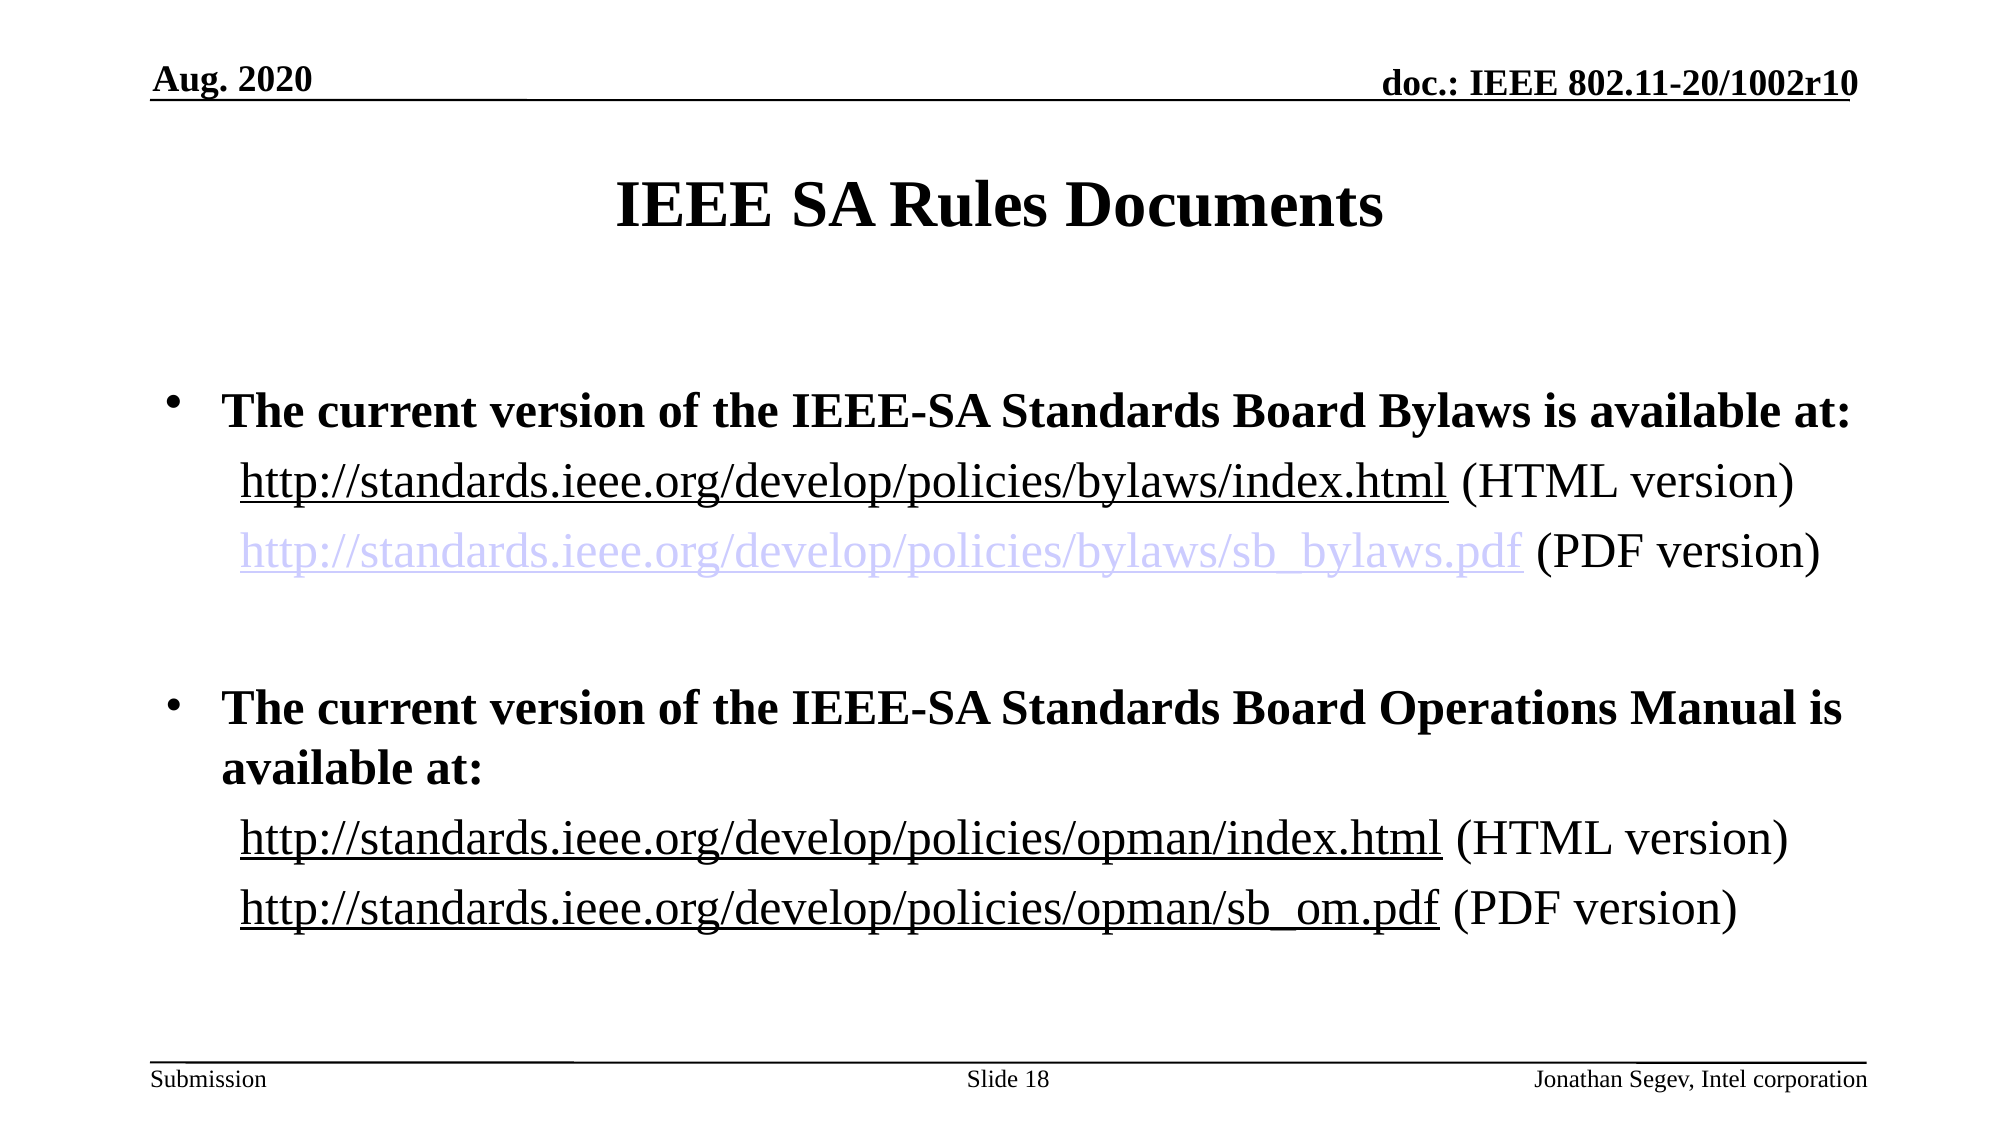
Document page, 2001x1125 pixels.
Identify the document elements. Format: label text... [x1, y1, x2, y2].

slide_number Slide 18 [950, 1061, 1067, 1123]
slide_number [152, 54, 563, 100]
list The current version of the IEEE-SA Standards Board Bylaws is available at: http://standards.ieee.org/develop/policies/bylaws/index.html (HTML version) http://standards.ieee.org/develop/policies/bylaws/sb_bylaws.pdf (PDF version) The current version of the IEEE-SA Standards Board Operations Manual is available at: http://standards.ieee.org/develop/policies/opman/index.html (HTML version) http://standards.ieee.org/develop/policies/opman/sb_om.pdf (PDF version) [149, 299, 1922, 1000]
footer Jonathan Segev, Intel corporation [1171, 1061, 1869, 1093]
title IEEE SA Rules Documents [149, 112, 1850, 288]
